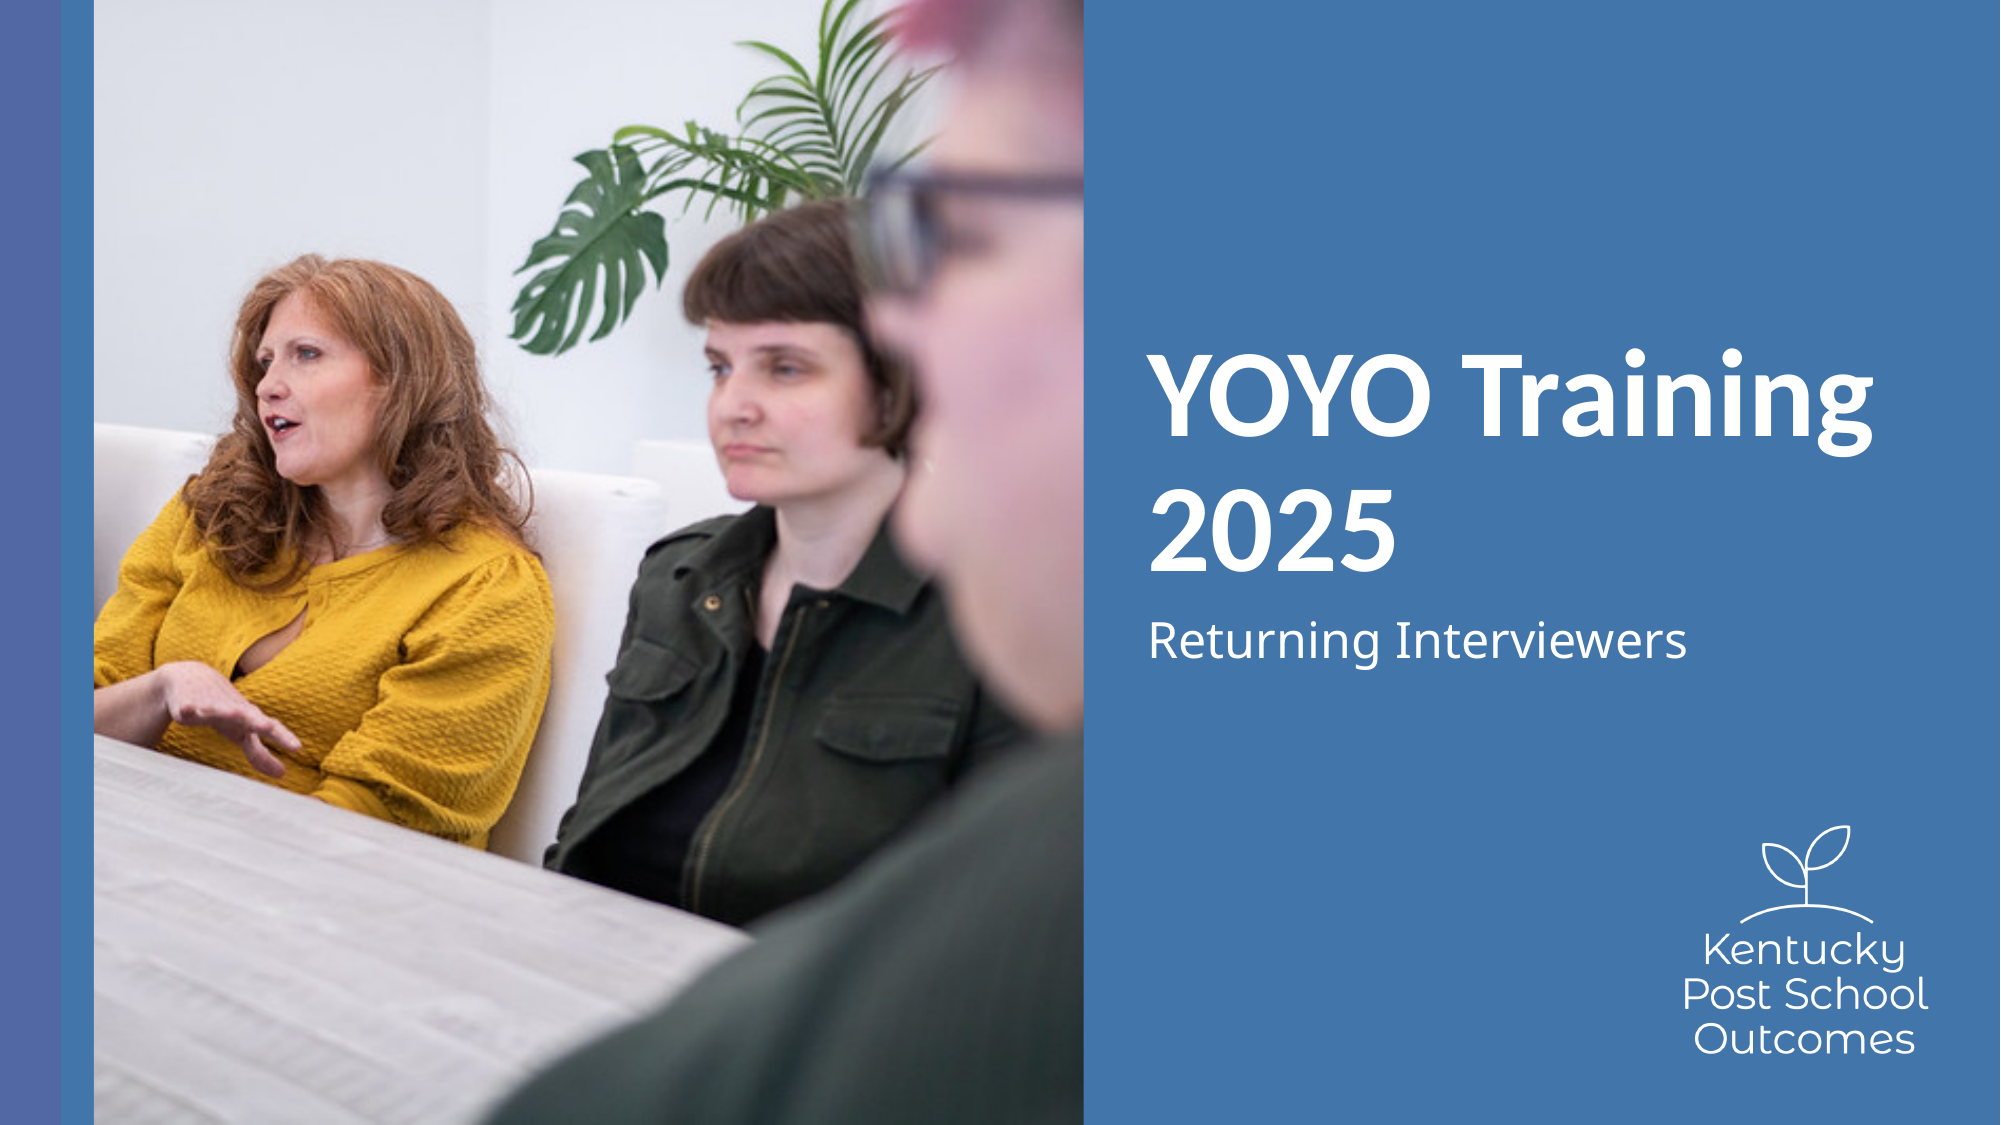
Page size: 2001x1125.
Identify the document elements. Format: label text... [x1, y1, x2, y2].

title YOYO Training 2025 [1132, 70, 1951, 606]
picture [1682, 824, 1930, 1055]
picture [93, 0, 1084, 1125]
subtitle Returning Interviewers [1132, 607, 1951, 768]
